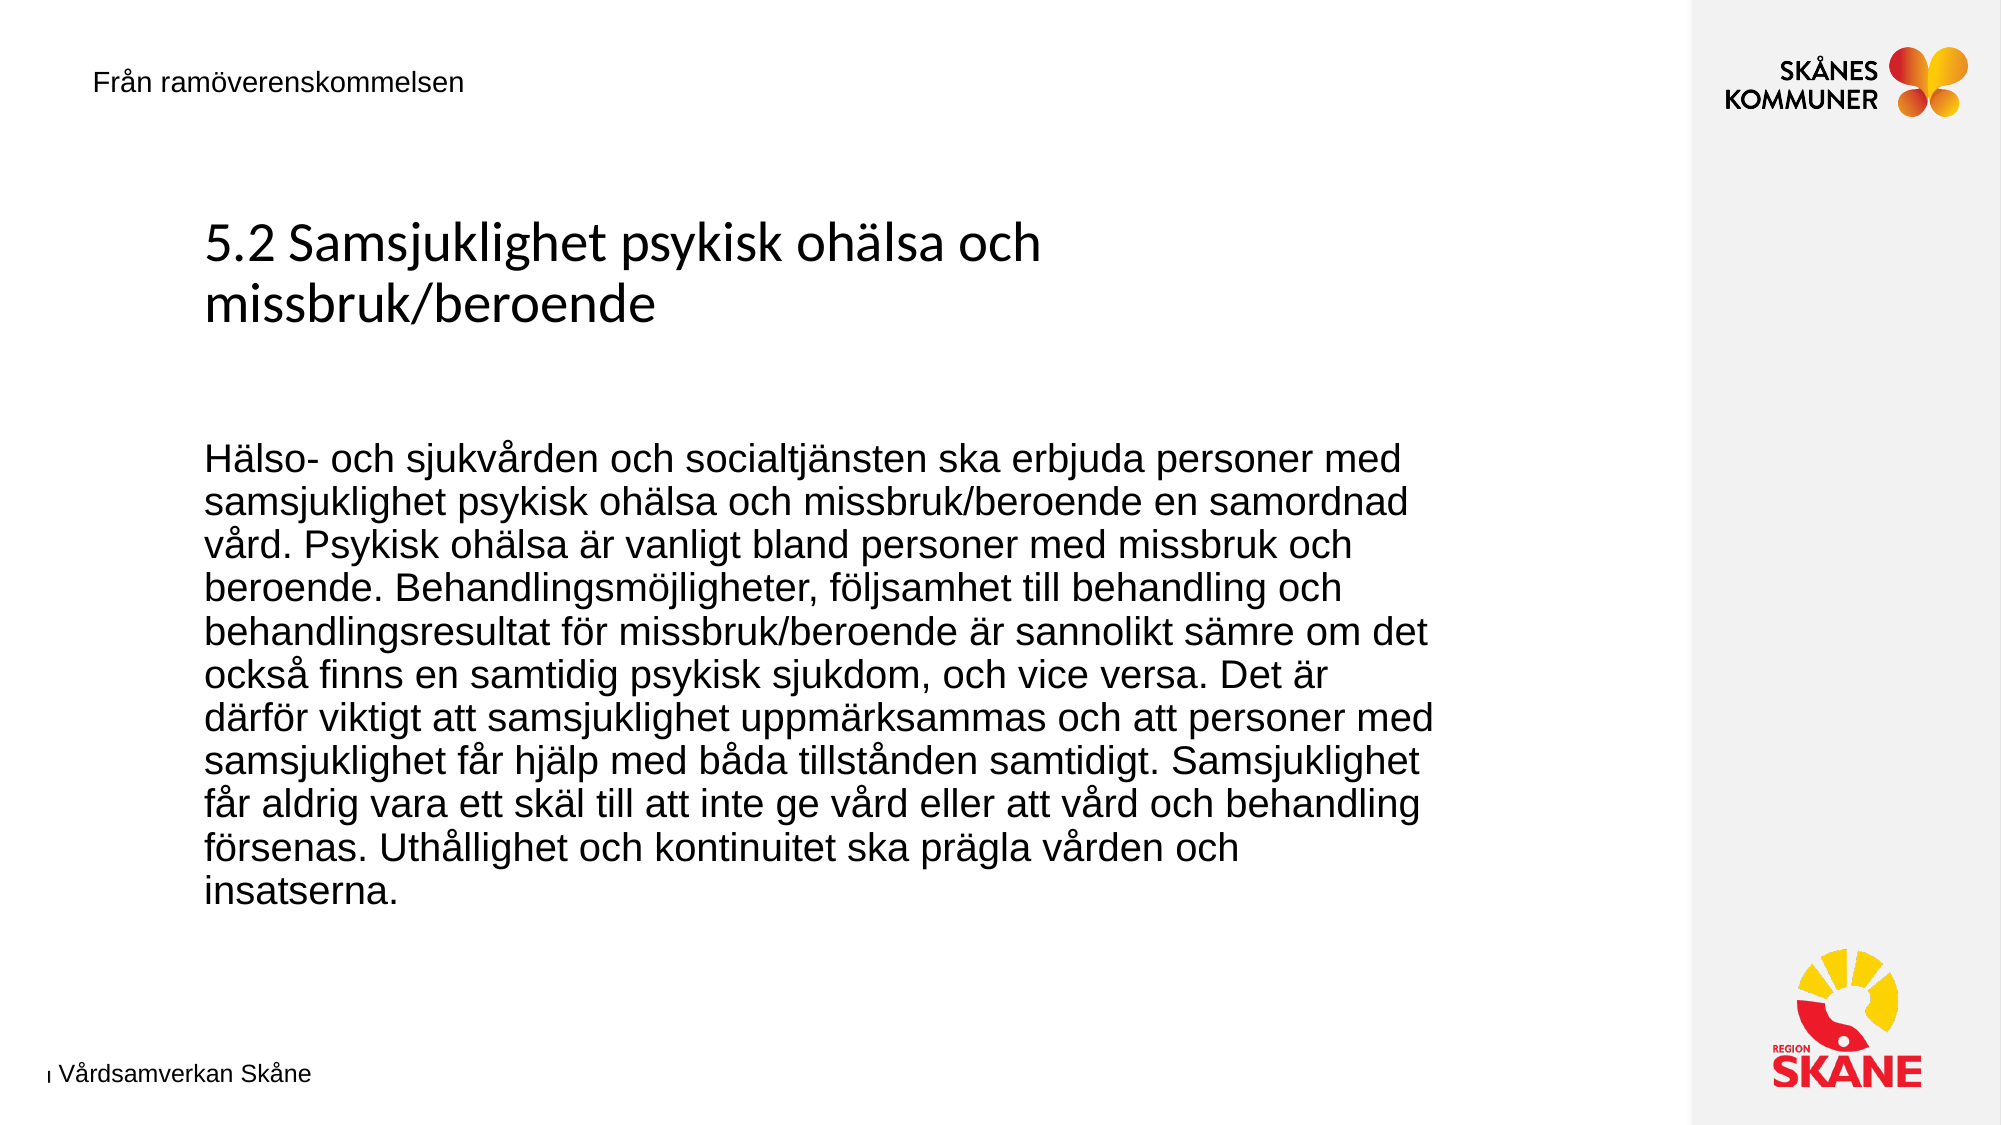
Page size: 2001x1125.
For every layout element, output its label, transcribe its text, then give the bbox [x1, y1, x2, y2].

picture [1726, 47, 1968, 117]
title 5.2 Samsjuklighet psykisk ohälsa och missbruk/beroende [189, 203, 1460, 344]
text_box Från ramöverenskommelsen [77, 56, 495, 106]
list Hälso- och sjukvården och socialtjänsten ska erbjuda personer med samsjuklighet psykisk ohälsa och missbruk/beroende en samordnad vård. Psykisk ohälsa är vanligt bland personer med missbruk och beroende. Behandlingsmöjligheter, följsamhet till behandling och behandlingsresultat för missbruk/beroende är sannolikt sämre om det också finns en samtidig psykisk sjukdom, och vice versa. Det är därför viktigt att samsjuklighet uppmärksammas och att personer med samsjuklighet får hjälp med båda tillstånden samtidigt. Samsjuklighet får aldrig vara ett skäl till att inte ge vård eller att vård och behandling försenas. Uthållighet och kontinuitet ska prägla vården och insatserna. [189, 430, 1460, 922]
